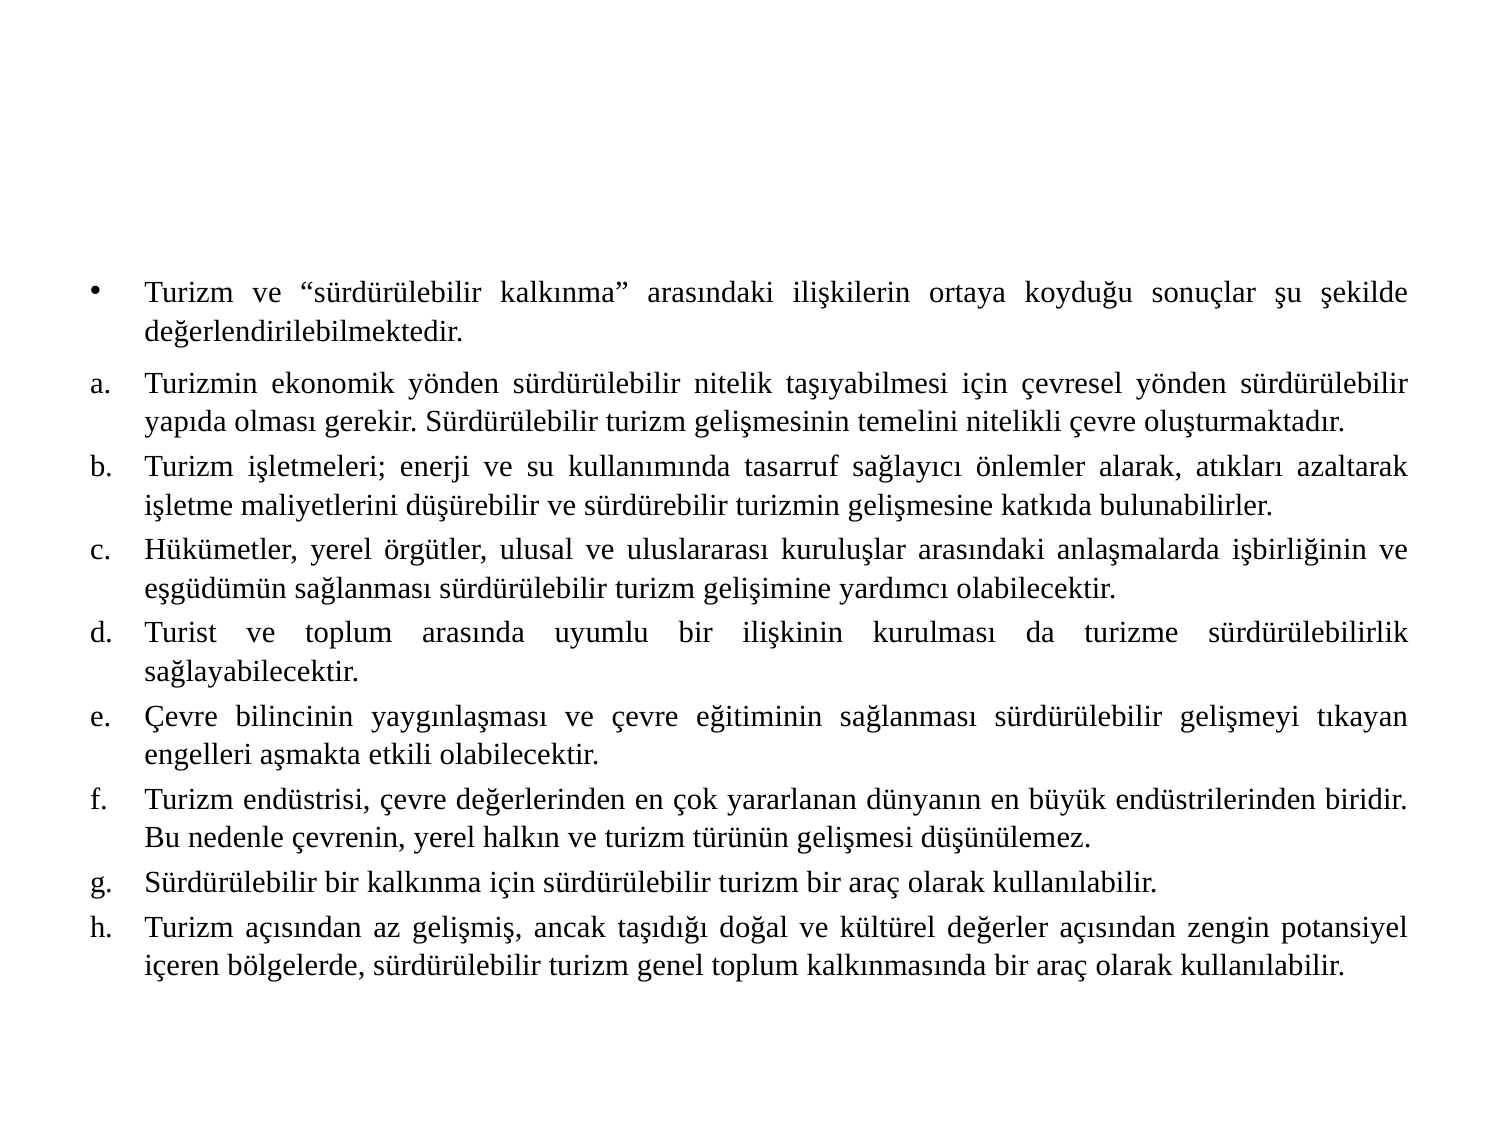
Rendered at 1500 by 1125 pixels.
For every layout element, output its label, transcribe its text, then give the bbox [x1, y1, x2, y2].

list Turizm ve “sürdürülebilir kalkınma” arasındaki ilişkilerin ortaya koyduğu sonuçlar şu şekilde değerlendirilebilmektedir. Turizmin ekonomik yönden sürdürülebilir nitelik taşıyabilmesi için çevresel yönden sürdürülebilir yapıda olması gerekir. Sürdürülebilir turizm gelişmesinin temelini nitelikli çevre oluşturmaktadır. Turizm işletmeleri; enerji ve su kullanımında tasarruf sağlayıcı önlemler alarak, atıkları azaltarak işletme maliyetlerini düşürebilir ve sürdürebilir turizmin gelişmesine katkıda bulunabilirler. Hükümetler, yerel örgütler, ulusal ve uluslararası kuruluşlar arasındaki anlaşmalarda işbirliğinin ve eşgüdümün sağlanması sürdürülebilir turizm gelişimine yardımcı olabilecektir. Turist ve toplum arasında uyumlu bir ilişkinin kurulması da turizme sürdürülebilirlik sağlayabilecektir. Çevre bilincinin yaygınlaşması ve çevre eğitiminin sağlanması sürdürülebilir gelişmeyi tıkayan engelleri aşmakta etkili olabilecektir. Turizm endüstrisi, çevre değerlerinden en çok yararlanan dünyanın en büyük endüstrilerinden biridir. Bu nedenle çevrenin, yerel halkın ve turizm türünün gelişmesi düşünülemez. Sürdürülebilir bir kalkınma için sürdürülebilir turizm bir araç olarak kullanılabilir. Turizm açısından az gelişmiş, ancak taşıdığı doğal ve kültürel değerler açısından zengin potansiyel içeren bölgelerde, sürdürülebilir turizm genel toplum kalkınmasında bir araç olarak kullanılabilir. [75, 262, 1425, 1005]
